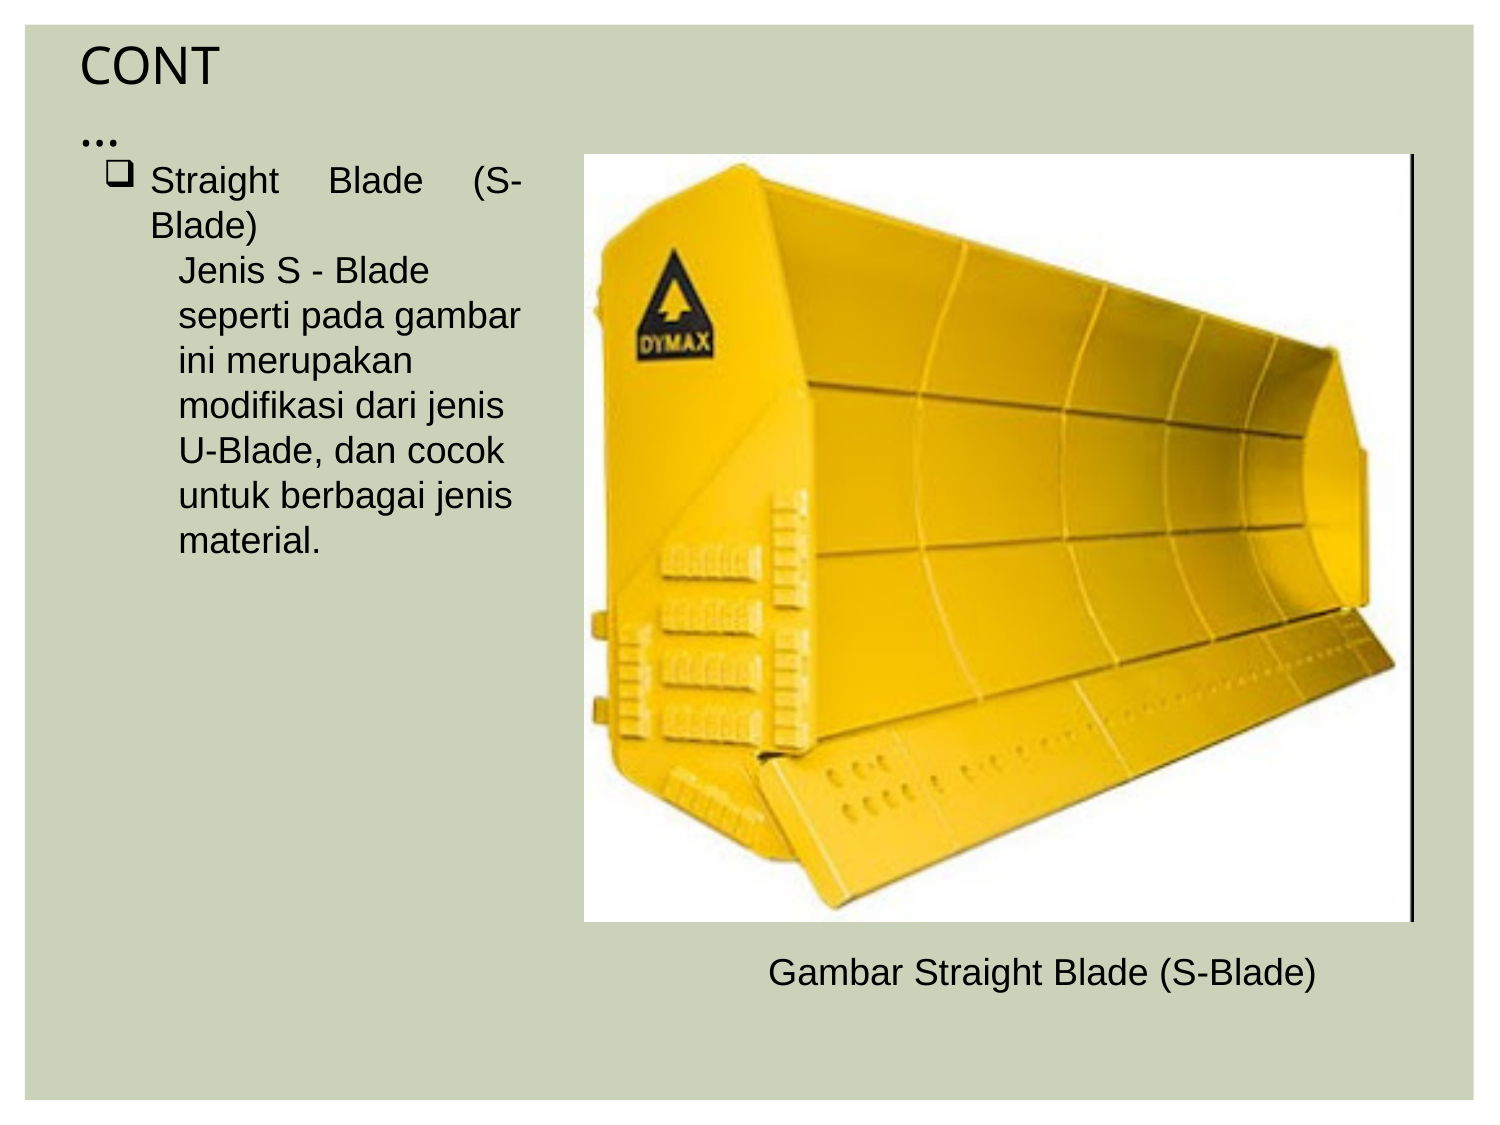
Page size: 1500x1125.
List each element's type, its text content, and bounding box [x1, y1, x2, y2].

picture [584, 154, 1414, 922]
text_box CONT… [64, 24, 266, 165]
text_box Gambar Straight Blade (S-Blade) [753, 940, 1333, 1001]
text_box Straight Blade (S-Blade) Jenis S - Blade seperti pada gambar ini merupakan modifikasi dari jenis U-Blade, dan cocok untuk berbagai jenis material. [88, 148, 538, 569]
